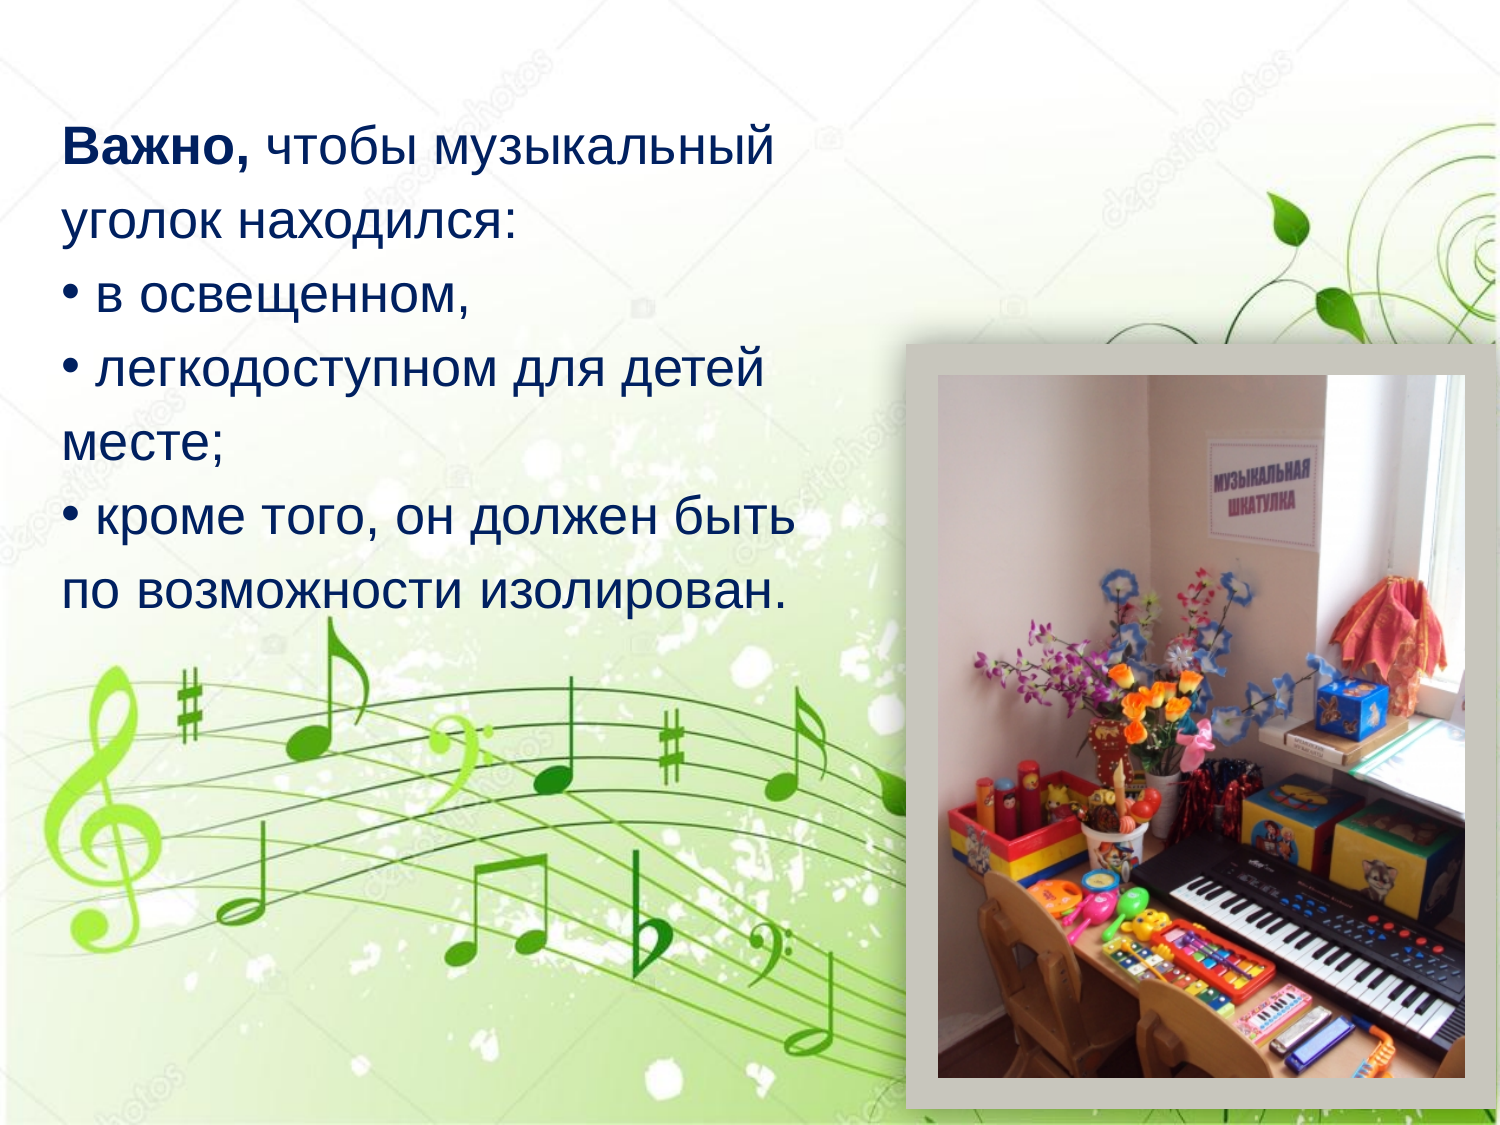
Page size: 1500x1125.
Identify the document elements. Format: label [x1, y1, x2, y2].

picture [0, 0, 1500, 1125]
list [937, 374, 1466, 1079]
